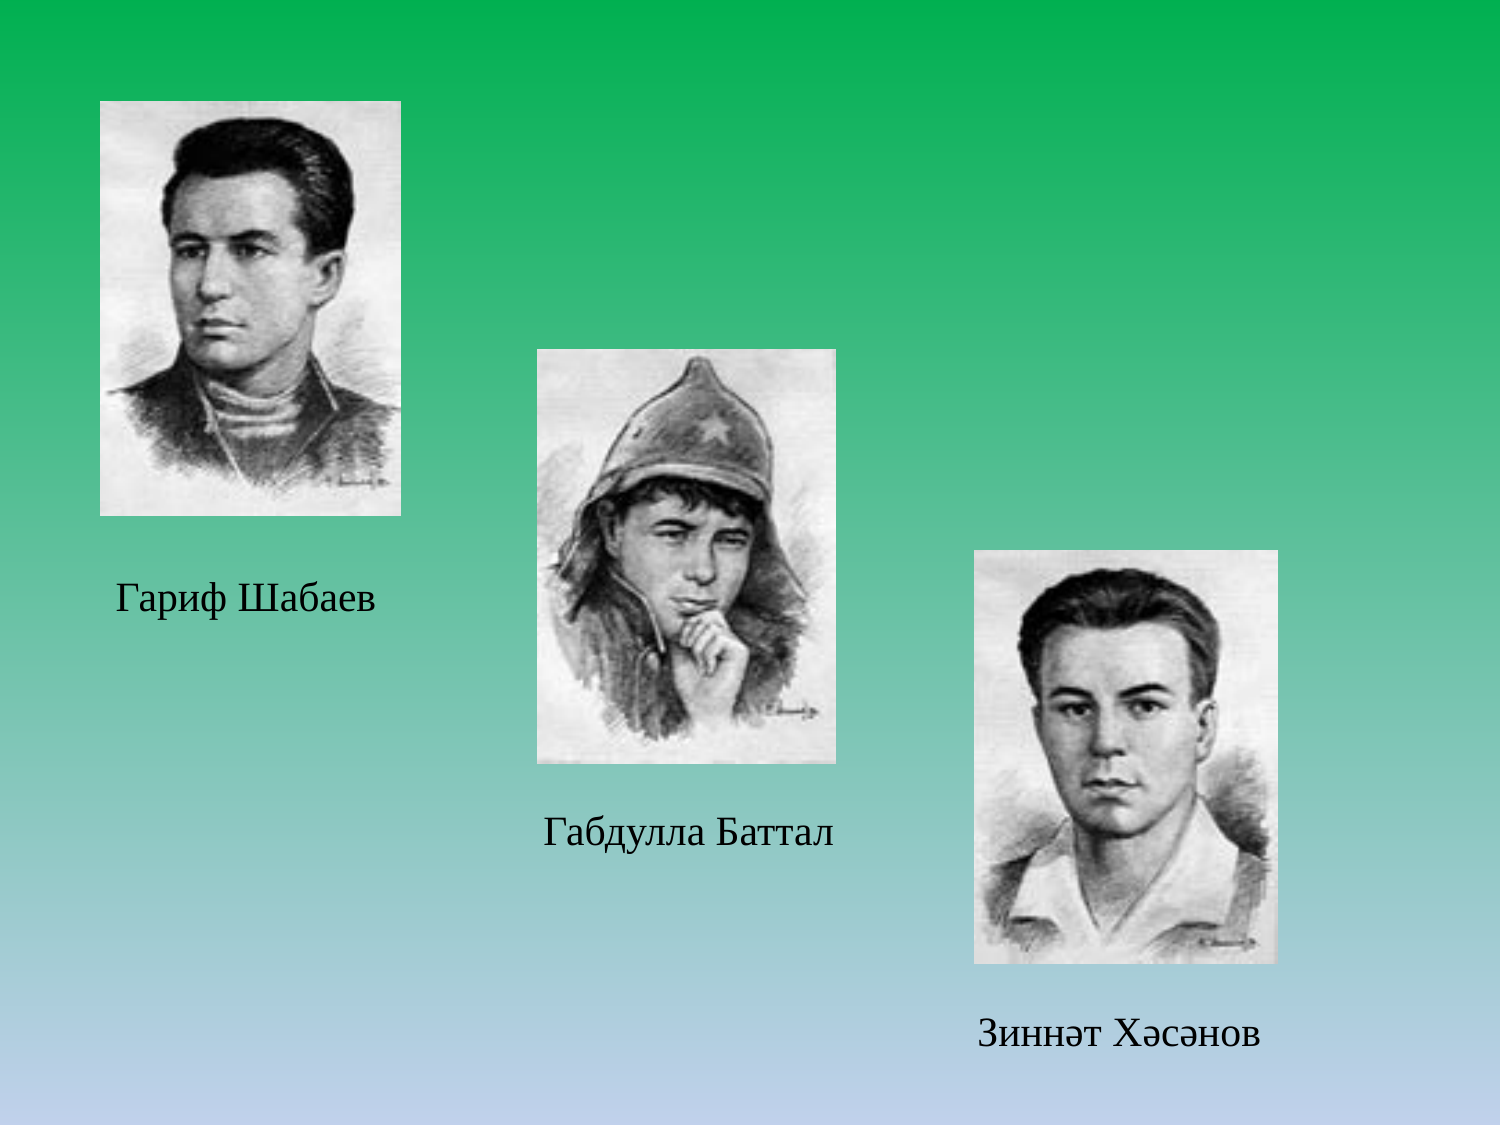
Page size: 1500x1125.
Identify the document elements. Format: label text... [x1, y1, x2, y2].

text_box Габдулла Баттал [528, 796, 858, 862]
picture [100, 101, 402, 516]
text_box Зиннәт Хәсәнов [962, 997, 1287, 1062]
text_box Гариф Шабаев [100, 562, 402, 628]
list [537, 349, 836, 764]
picture [974, 550, 1278, 964]
